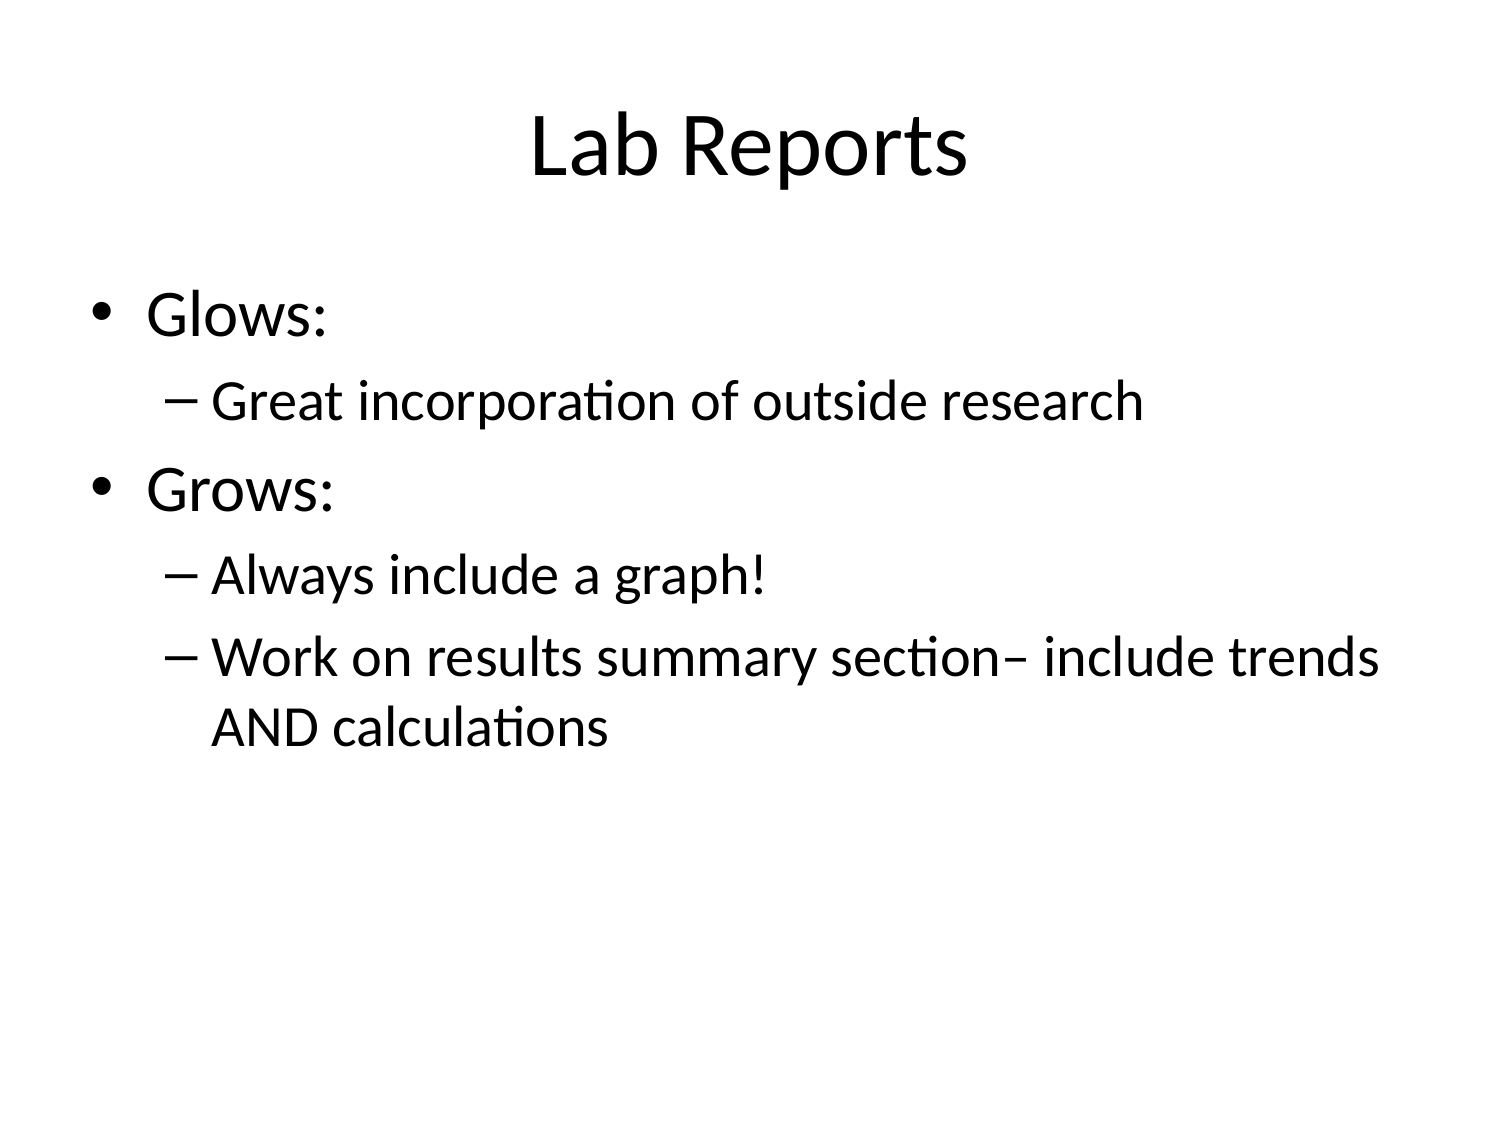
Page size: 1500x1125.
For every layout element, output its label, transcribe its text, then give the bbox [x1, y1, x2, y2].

list Glows: Great incorporation of outside research Grows: Always include a graph! Work on results summary section– include trends AND calculations [75, 262, 1425, 1005]
title Lab Reports [75, 45, 1425, 233]
